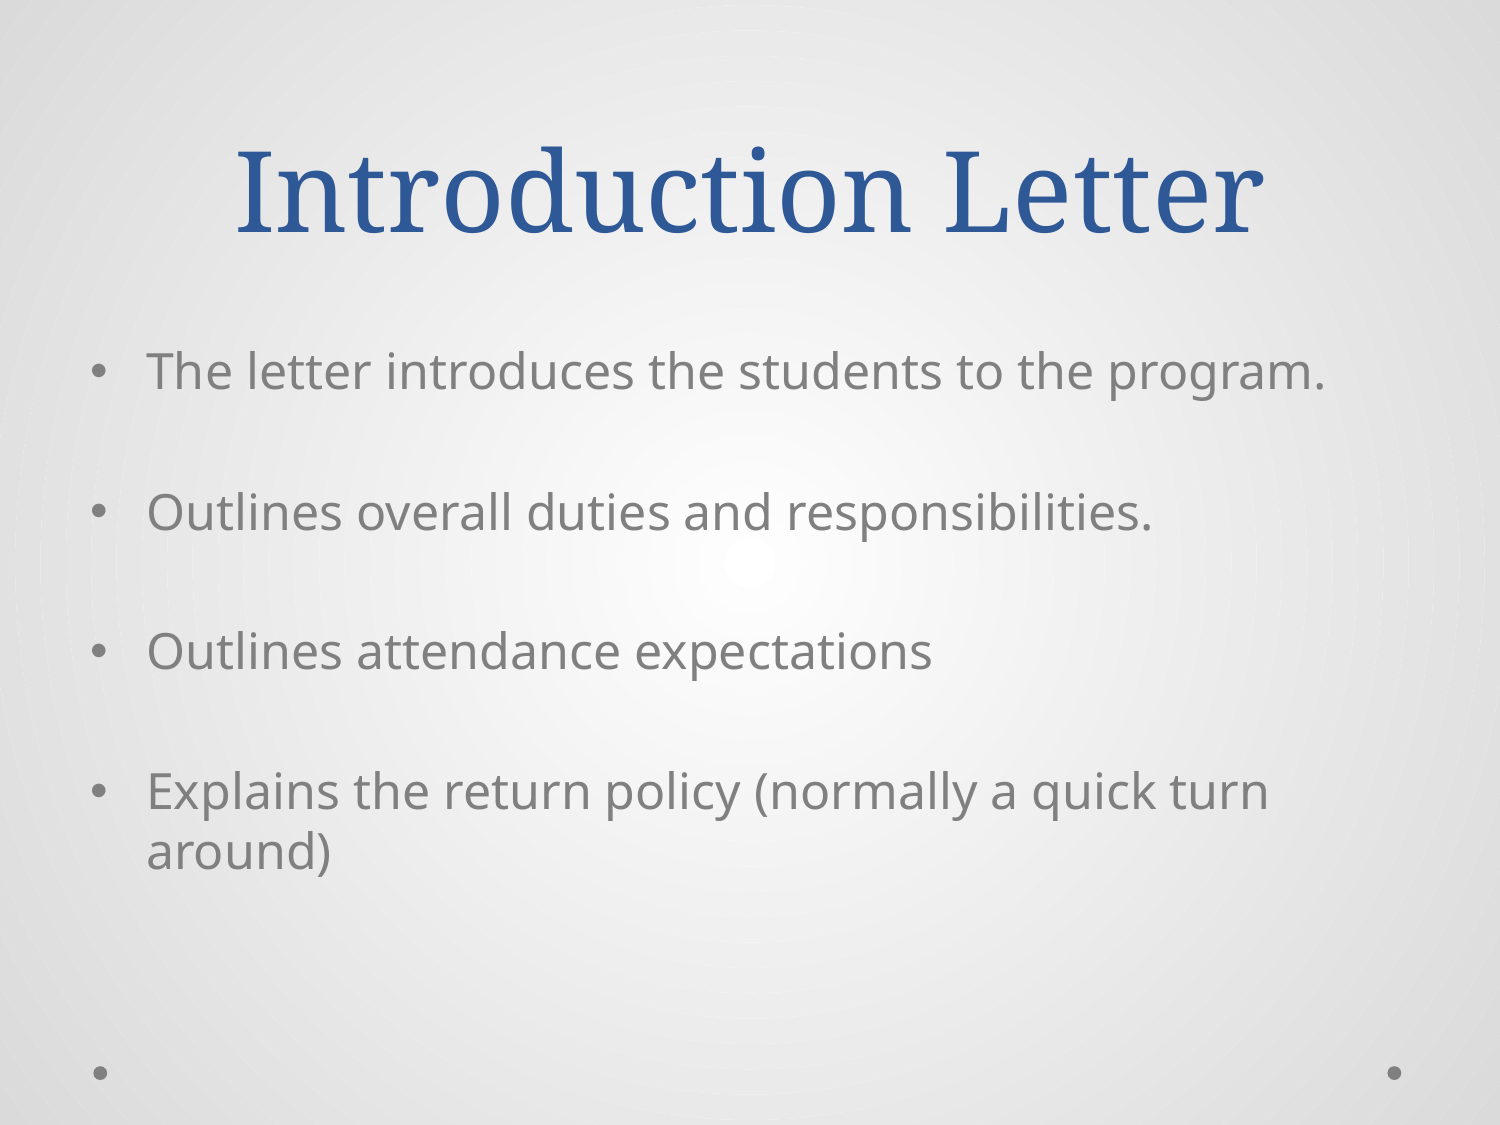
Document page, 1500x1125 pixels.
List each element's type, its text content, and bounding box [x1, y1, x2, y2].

title Introduction Letter [75, 0, 1425, 262]
list The letter introduces the students to the program. Outlines overall duties and responsibilities. Outlines attendance expectations Explains the return policy (normally a quick turn around) [75, 262, 1425, 1005]
